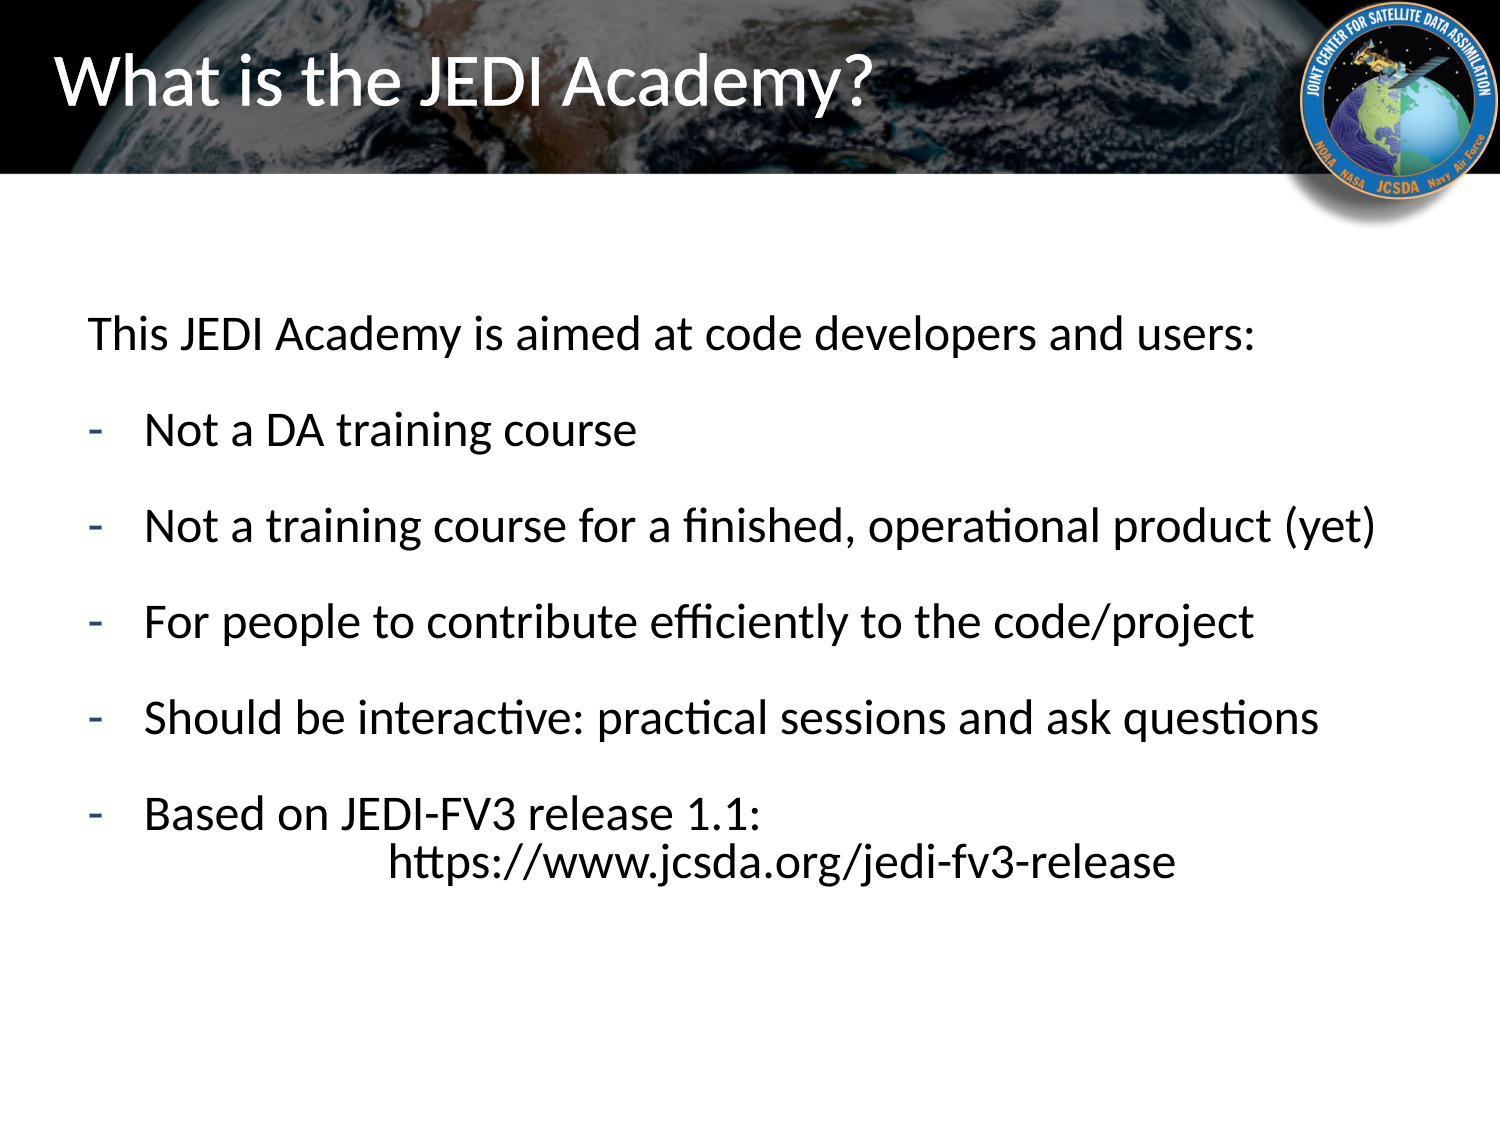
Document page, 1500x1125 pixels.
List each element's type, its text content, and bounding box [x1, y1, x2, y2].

text_box This JEDI Academy is aimed at code developers and users: Not a DA training course Not a training course for a finished, operational product (yet) For people to contribute efficiently to the code/project Should be interactive: practical sessions and ask questions Based on JEDI-FV3 release 1.1: https://www.jcsda.org/jedi-fv3-release [72, 293, 1447, 896]
title What is the JEDI Academy? [39, 0, 1286, 151]
picture [0, 0, 1500, 1125]
